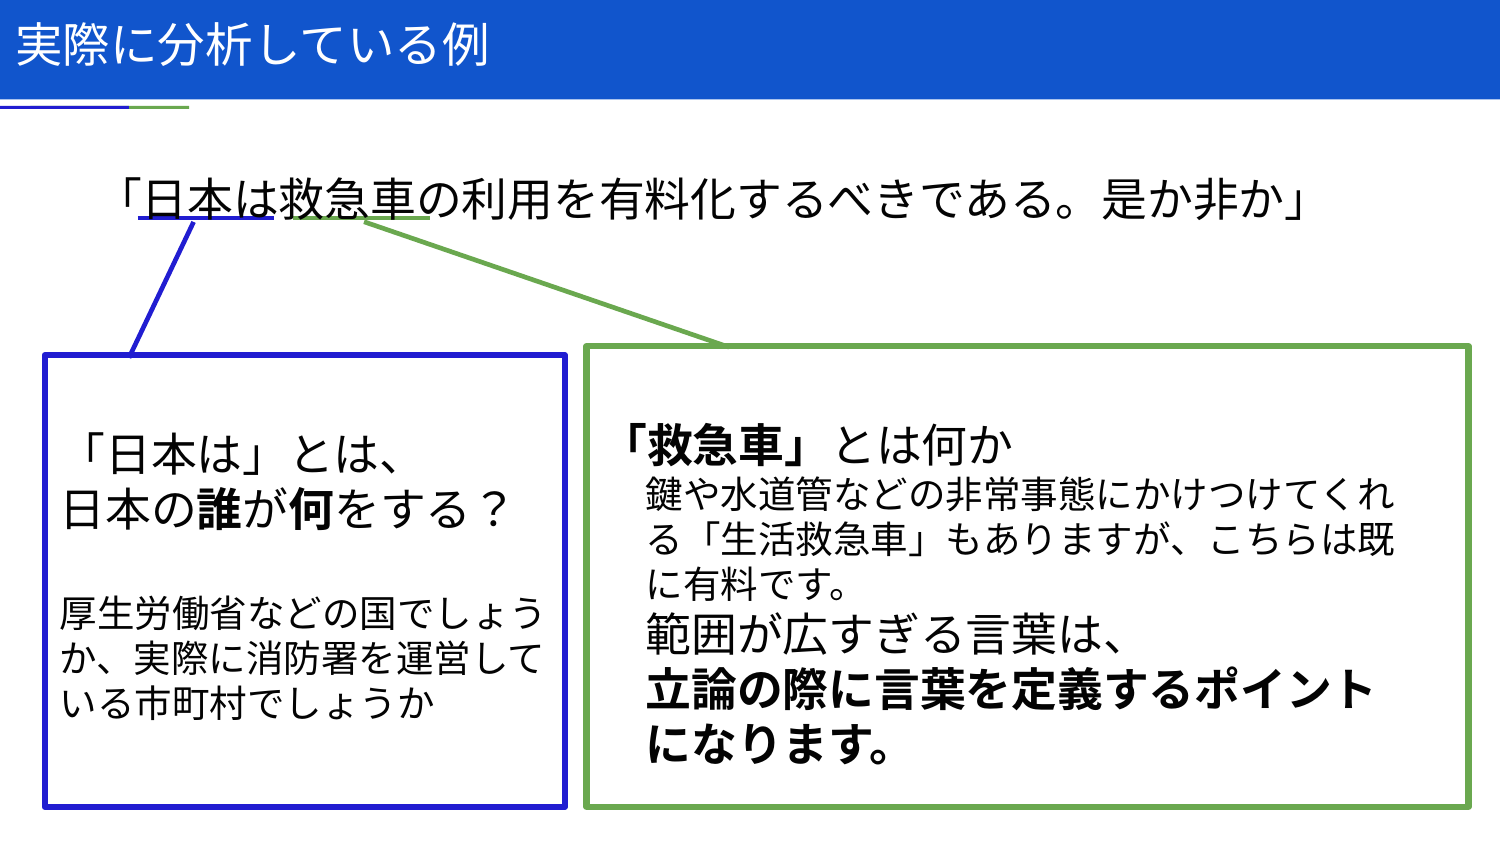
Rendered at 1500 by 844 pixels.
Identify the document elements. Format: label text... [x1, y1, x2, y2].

list 「日本は救急車の利用を有料化するべきである。是か非か」 [80, 147, 1449, 216]
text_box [292, 217, 1469, 808]
title 実際に分析している例 [0, 0, 1262, 88]
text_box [44, 217, 291, 808]
